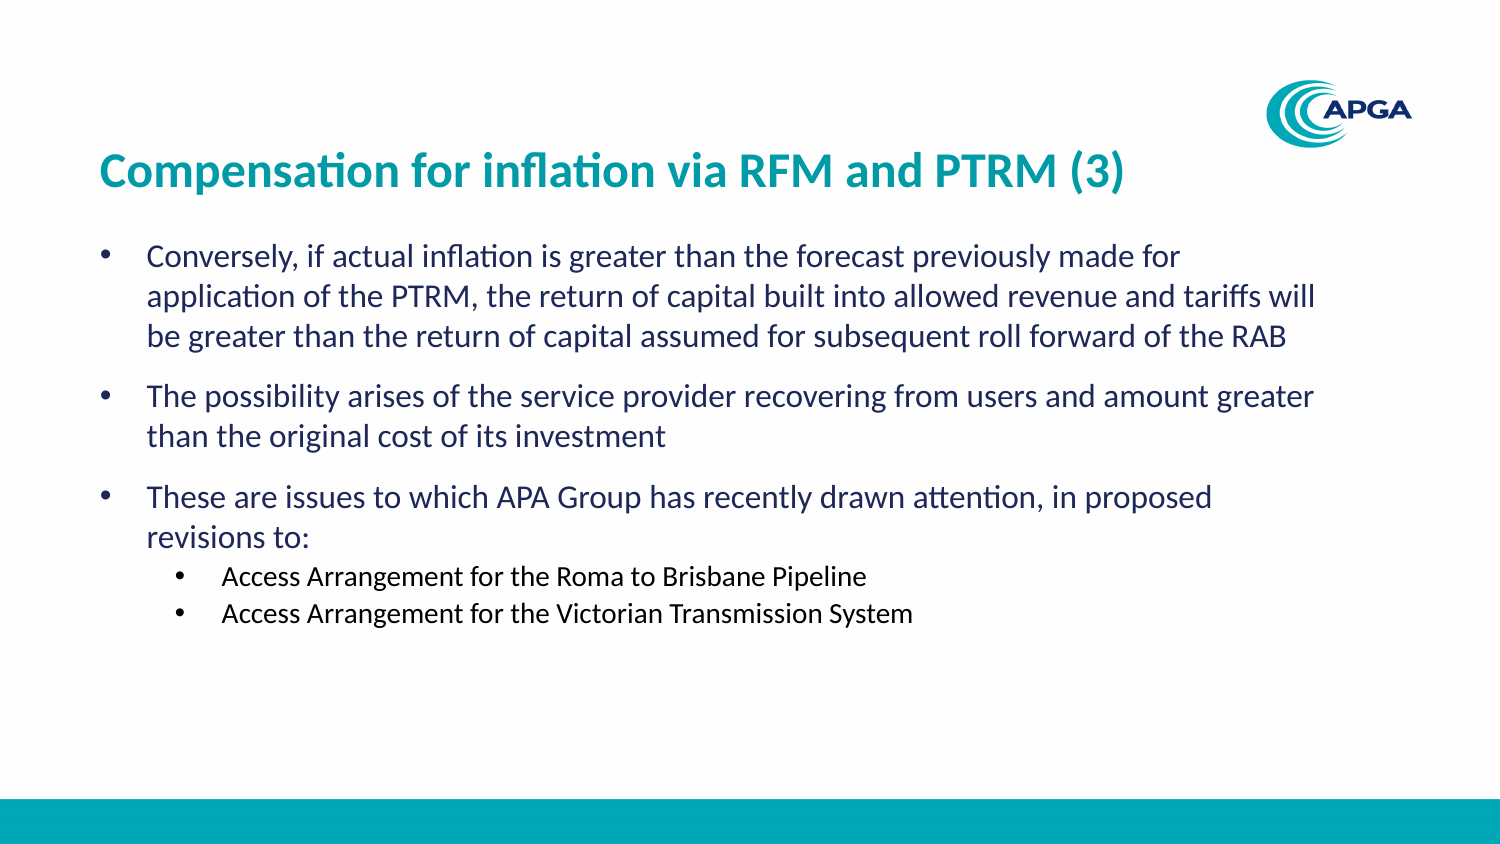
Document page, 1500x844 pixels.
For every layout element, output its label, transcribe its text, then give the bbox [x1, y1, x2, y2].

picture [0, 0, 1500, 844]
subtitle Conversely, if actual inflation is greater than the forecast previously made for application of the PTRM, the return of capital built into allowed revenue and tariffs will be greater than the return of capital assumed for subsequent roll forward of the RAB The possibility arises of the service provider recovering from users and amount greater than the original cost of its investment These are issues to which APA Group has recently drawn attention, in proposed revisions to: Access Arrangement for the Roma to Brisbane Pipeline Access Arrangement for the Victorian Transmission System [84, 226, 1342, 778]
title Compensation for inflation via RFM and PTRM (3) [84, 93, 1162, 226]
